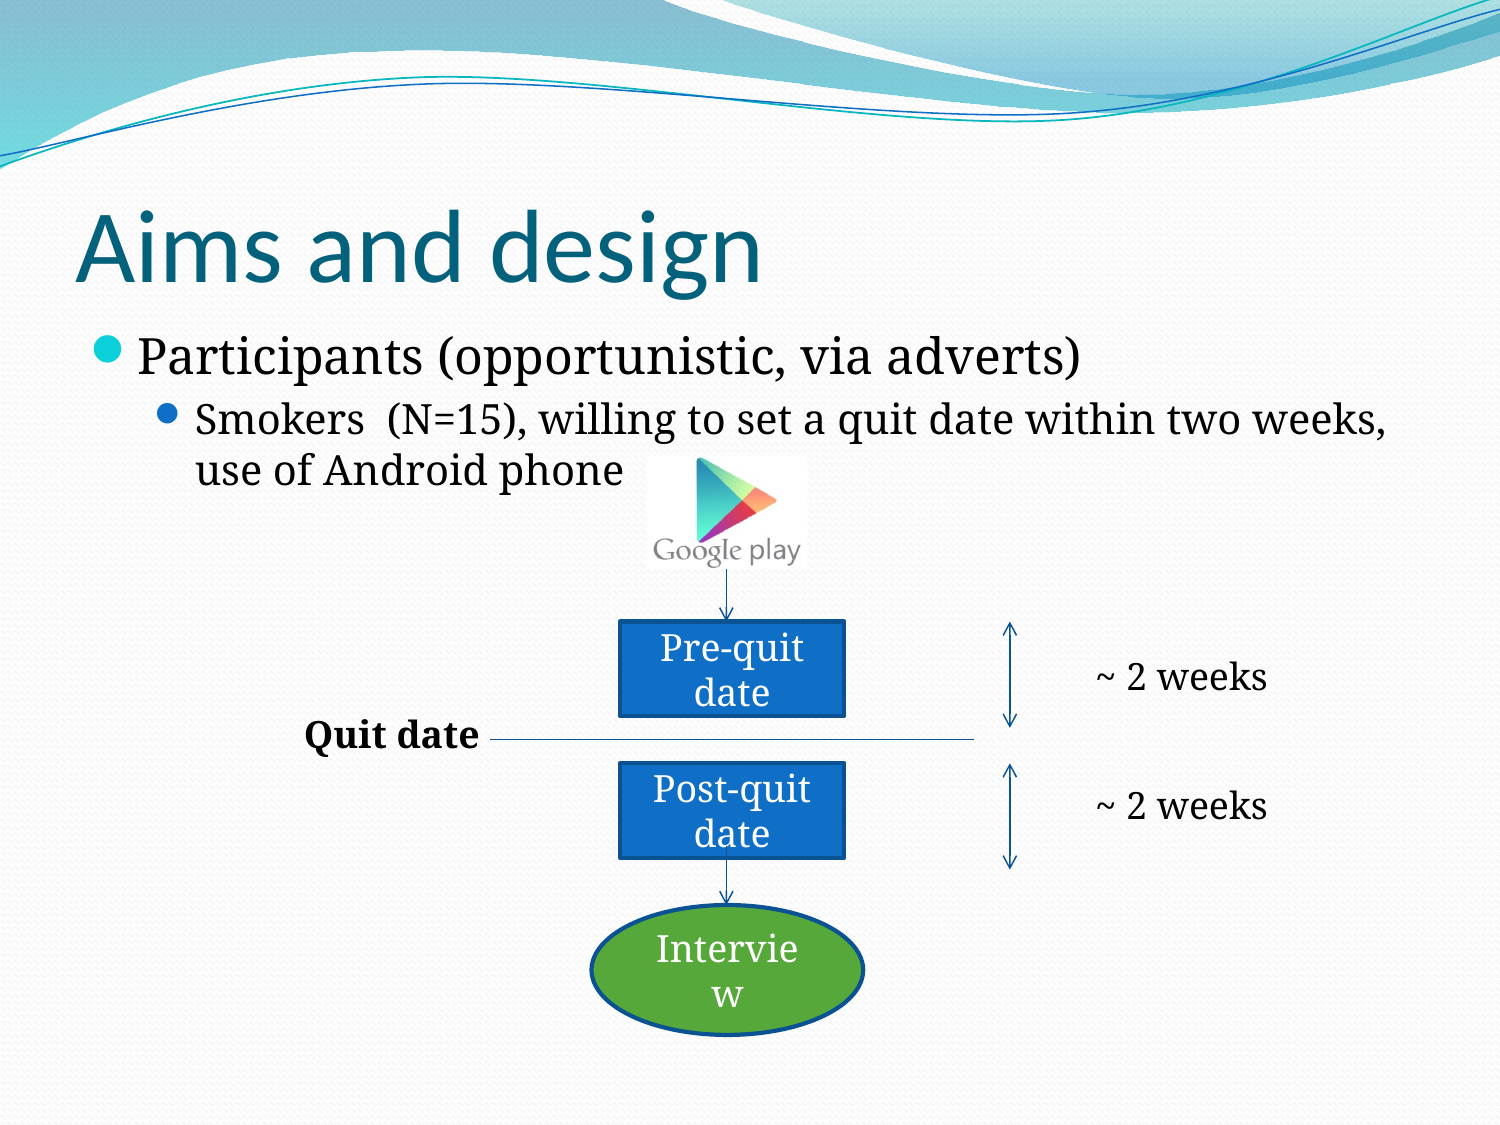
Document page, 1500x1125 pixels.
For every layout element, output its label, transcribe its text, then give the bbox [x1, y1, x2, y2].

picture [647, 455, 807, 569]
text_box ~ 2 weeks [1080, 775, 1329, 835]
title Aims and design [75, 115, 1425, 303]
text_box Quit date [289, 704, 538, 764]
text_box ~ 2 weeks [1080, 645, 1329, 705]
text_box Pre-quit date [618, 619, 846, 718]
list Participants (opportunistic, via adverts) Smokers (N=15), willing to set a quit date within two weeks, use of Android phone [75, 317, 1425, 1038]
text_box Interview [589, 902, 866, 1038]
text_box Post-quit date [618, 761, 846, 860]
